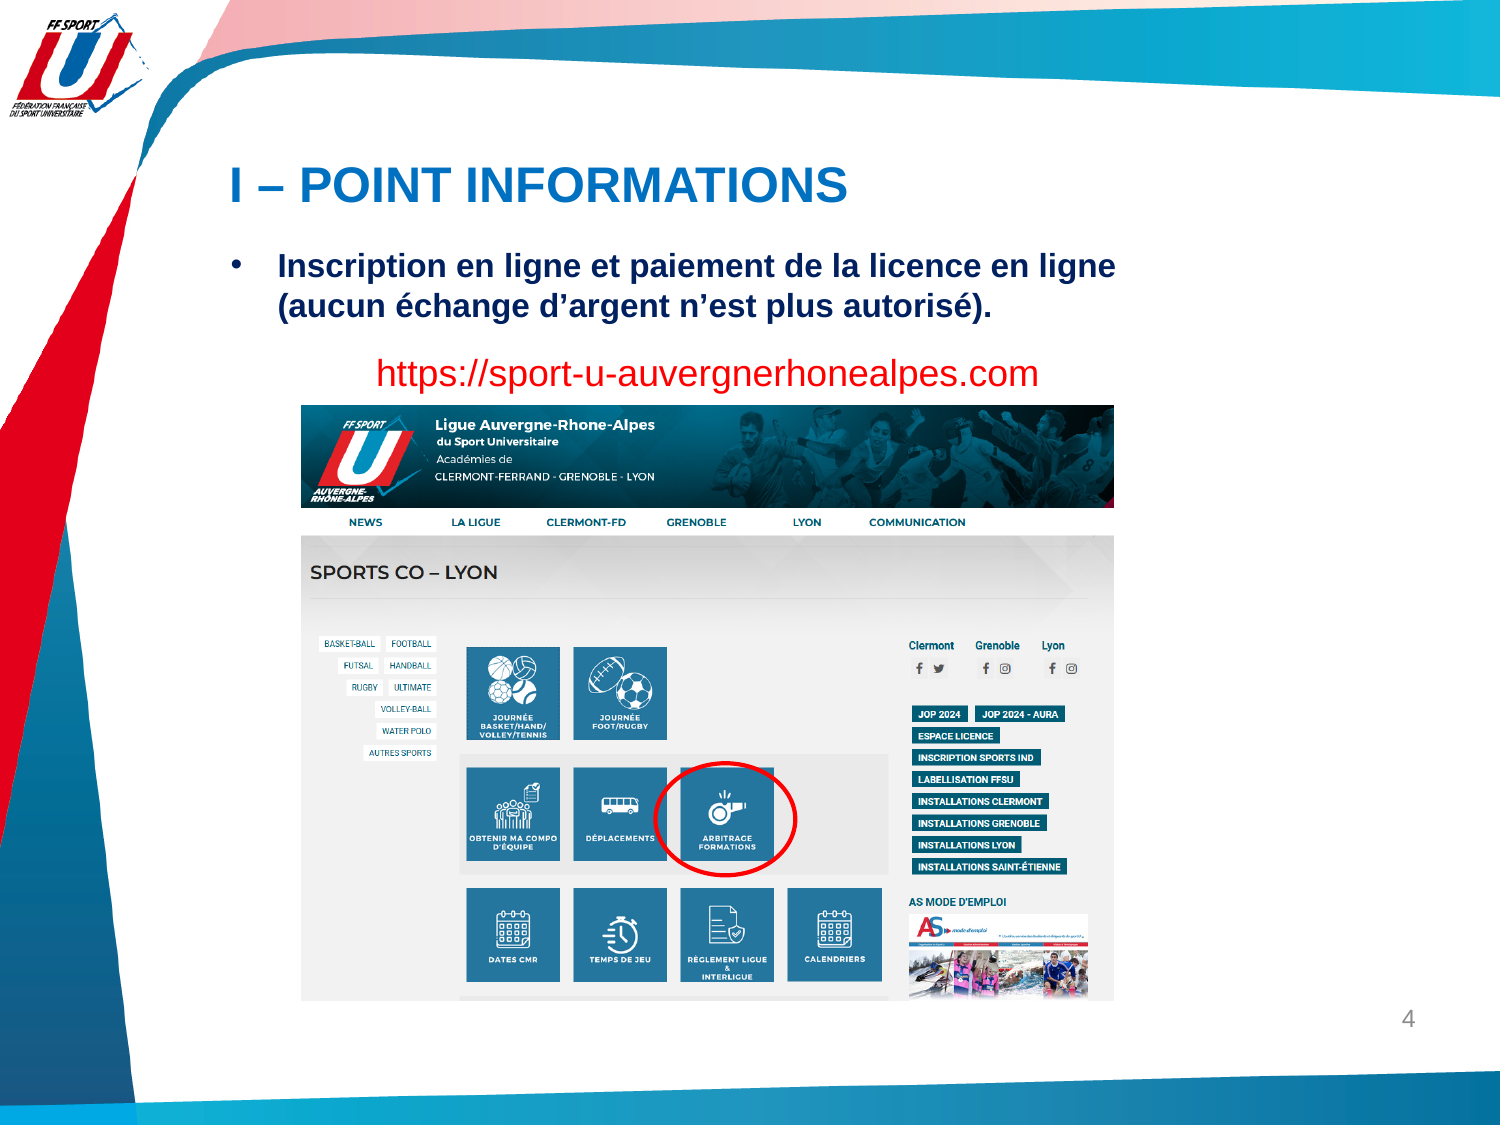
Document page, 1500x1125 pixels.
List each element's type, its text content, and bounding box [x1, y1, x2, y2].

picture [0, 919, 110, 923]
text_box Inscription en ligne et paiement de la licence en ligne (aucun échange d’argent n’est plus autorisé). [215, 236, 1152, 338]
picture [0, 0, 1500, 1125]
text_box https://sport-u-auvergnerhonealpes.com [361, 341, 1058, 401]
slide_number 4 [1080, 987, 1431, 1048]
text_box I – POINT INFORMATIONS [218, 146, 1201, 218]
